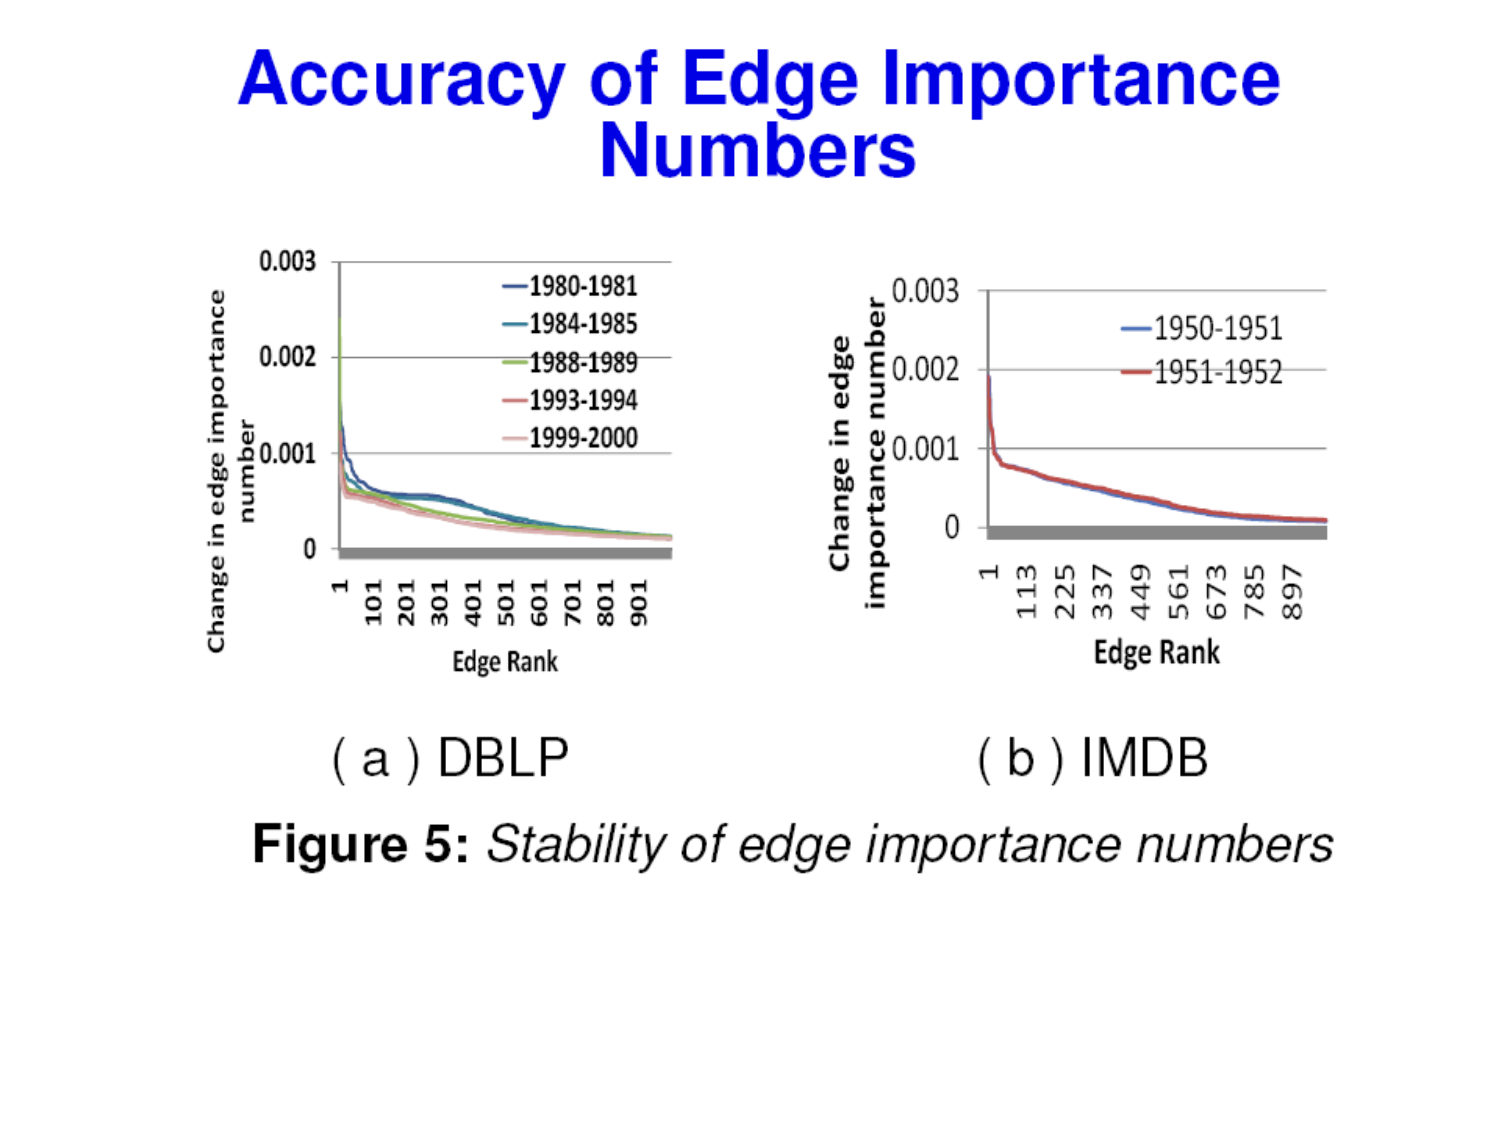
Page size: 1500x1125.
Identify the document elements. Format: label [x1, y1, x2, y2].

picture [134, 224, 1366, 901]
picture [199, 37, 1302, 201]
